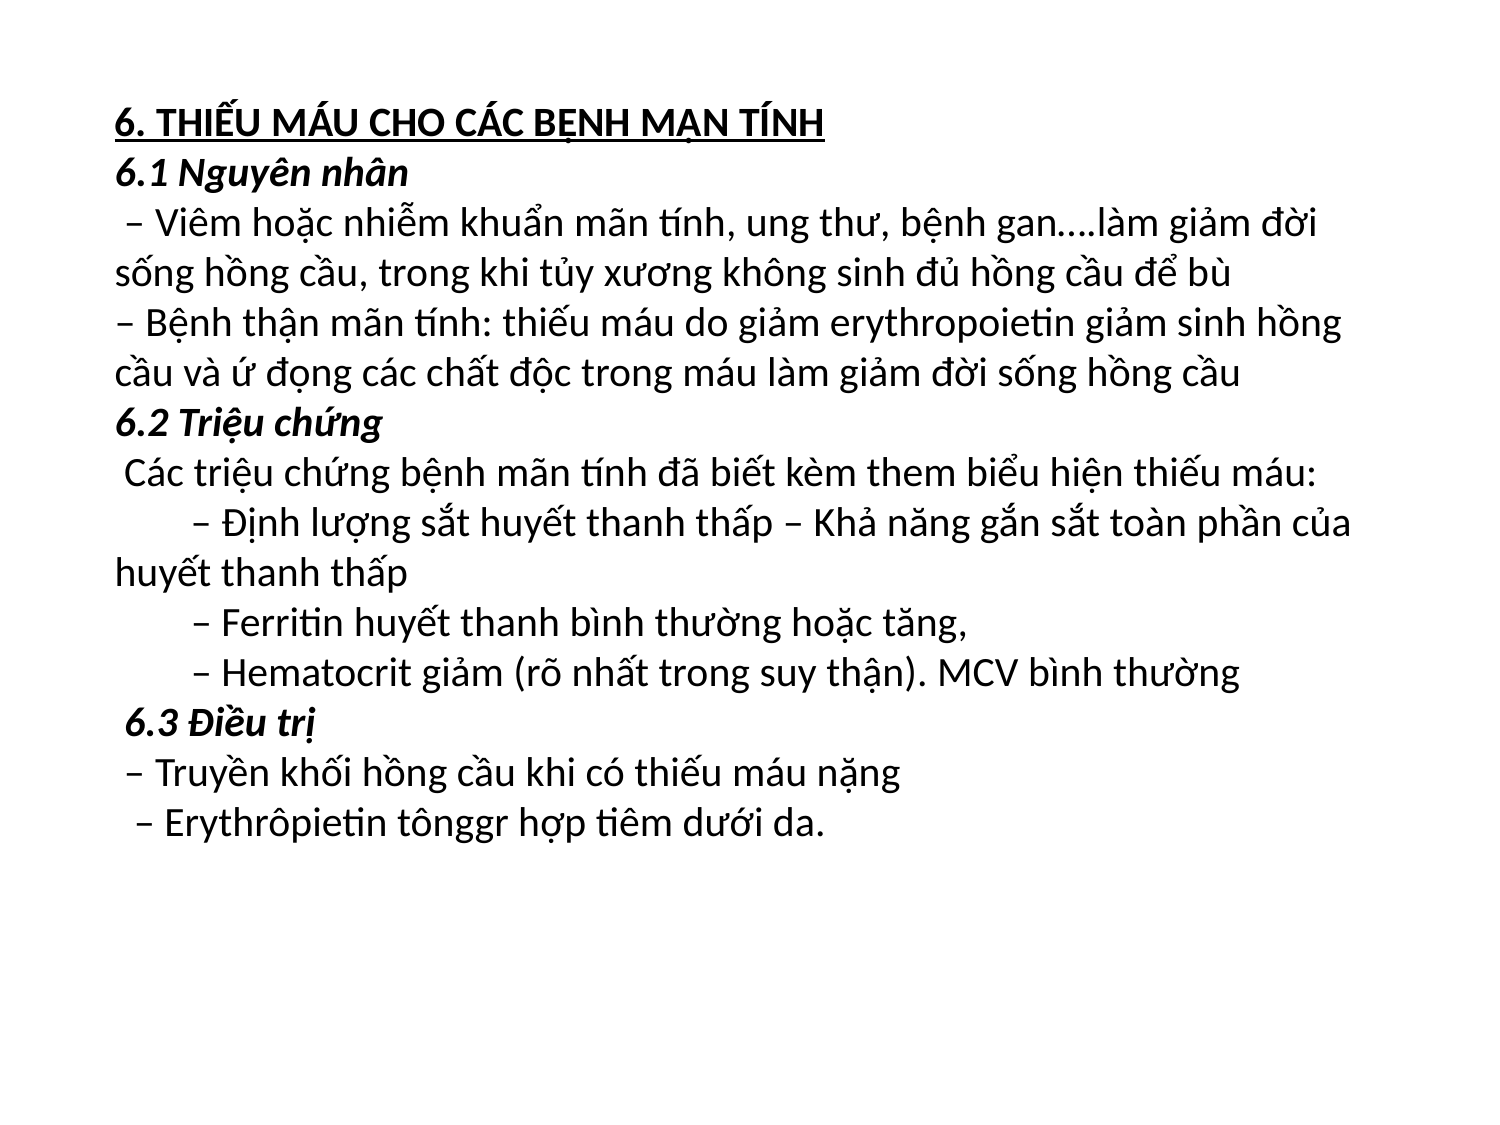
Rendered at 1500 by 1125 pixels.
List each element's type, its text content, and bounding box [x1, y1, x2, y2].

text_box 6. THIẾU MÁU CHO CÁC BỆNH MẠN TÍNH 6.1 Nguyên nhân ‒ Viêm hoặc nhiễm khuẩn mãn tính, ung thư, bệnh gan….làm giảm đời sống hồng cầu, trong khi tủy xương không sinh đủ hồng cầu để bù ‒ Bệnh thận mãn tính: thiếu máu do giảm erythropoietin giảm sinh hồng cầu và ứ đọng các chất độc trong máu làm giảm đời sống hồng cầu 6.2 Triệu chứng Các triệu chứng bệnh mãn tính đã biết kèm them biểu hiện thiếu máu: ‒ Định lượng sắt huyết thanh thấp ‒ Khả năng gắn sắt toàn phần của huyết thanh thấp ‒ Ferritin huyết thanh bình thường hoặc tăng, ‒ Hematocrit giảm (rõ nhất trong suy thận). MCV bình thường 6.3 Điều trị ‒ Truyền khối hồng cầu khi có thiếu máu nặng ‒ Erythrôpietin tônggr hợp tiêm dưới da. [99, 87, 1375, 853]
